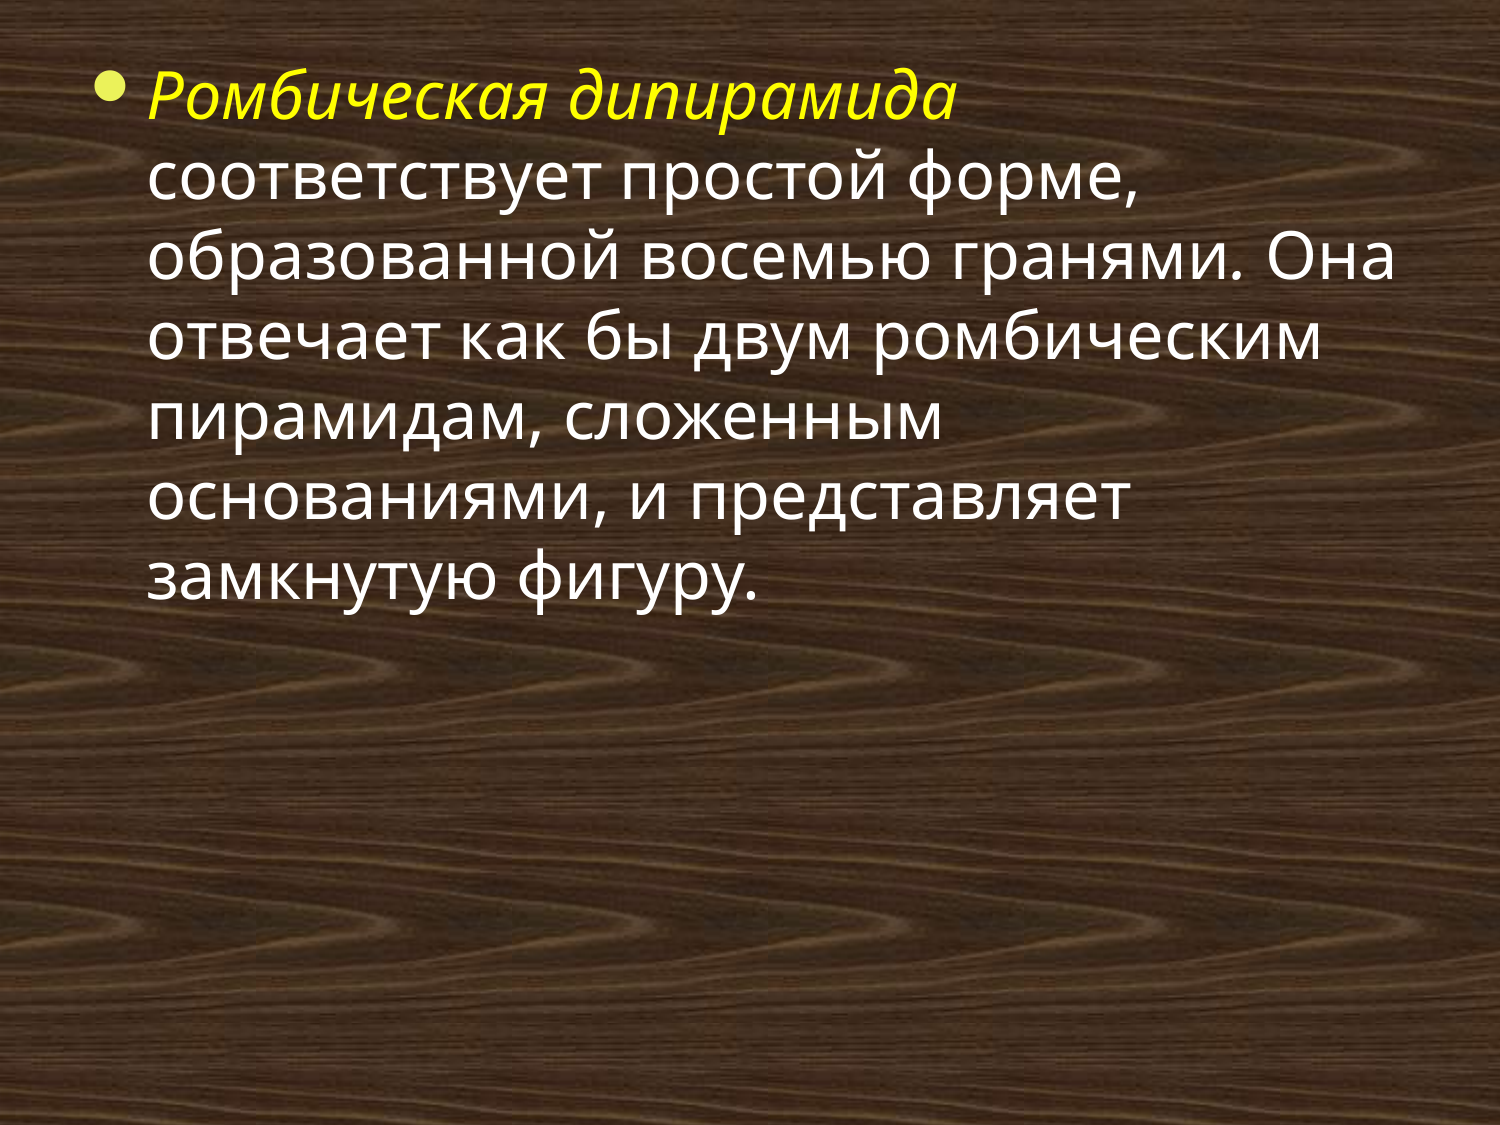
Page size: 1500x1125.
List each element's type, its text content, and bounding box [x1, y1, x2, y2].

picture [0, 0, 1500, 1125]
list Ромбическая дипирамида соответствует простой форме, образованной восемью гранями. Она отвечает как бы двум ромбическим пирамидам, сложенным основаниями, и представляет замкнутую фигуру. [75, 45, 1425, 1006]
